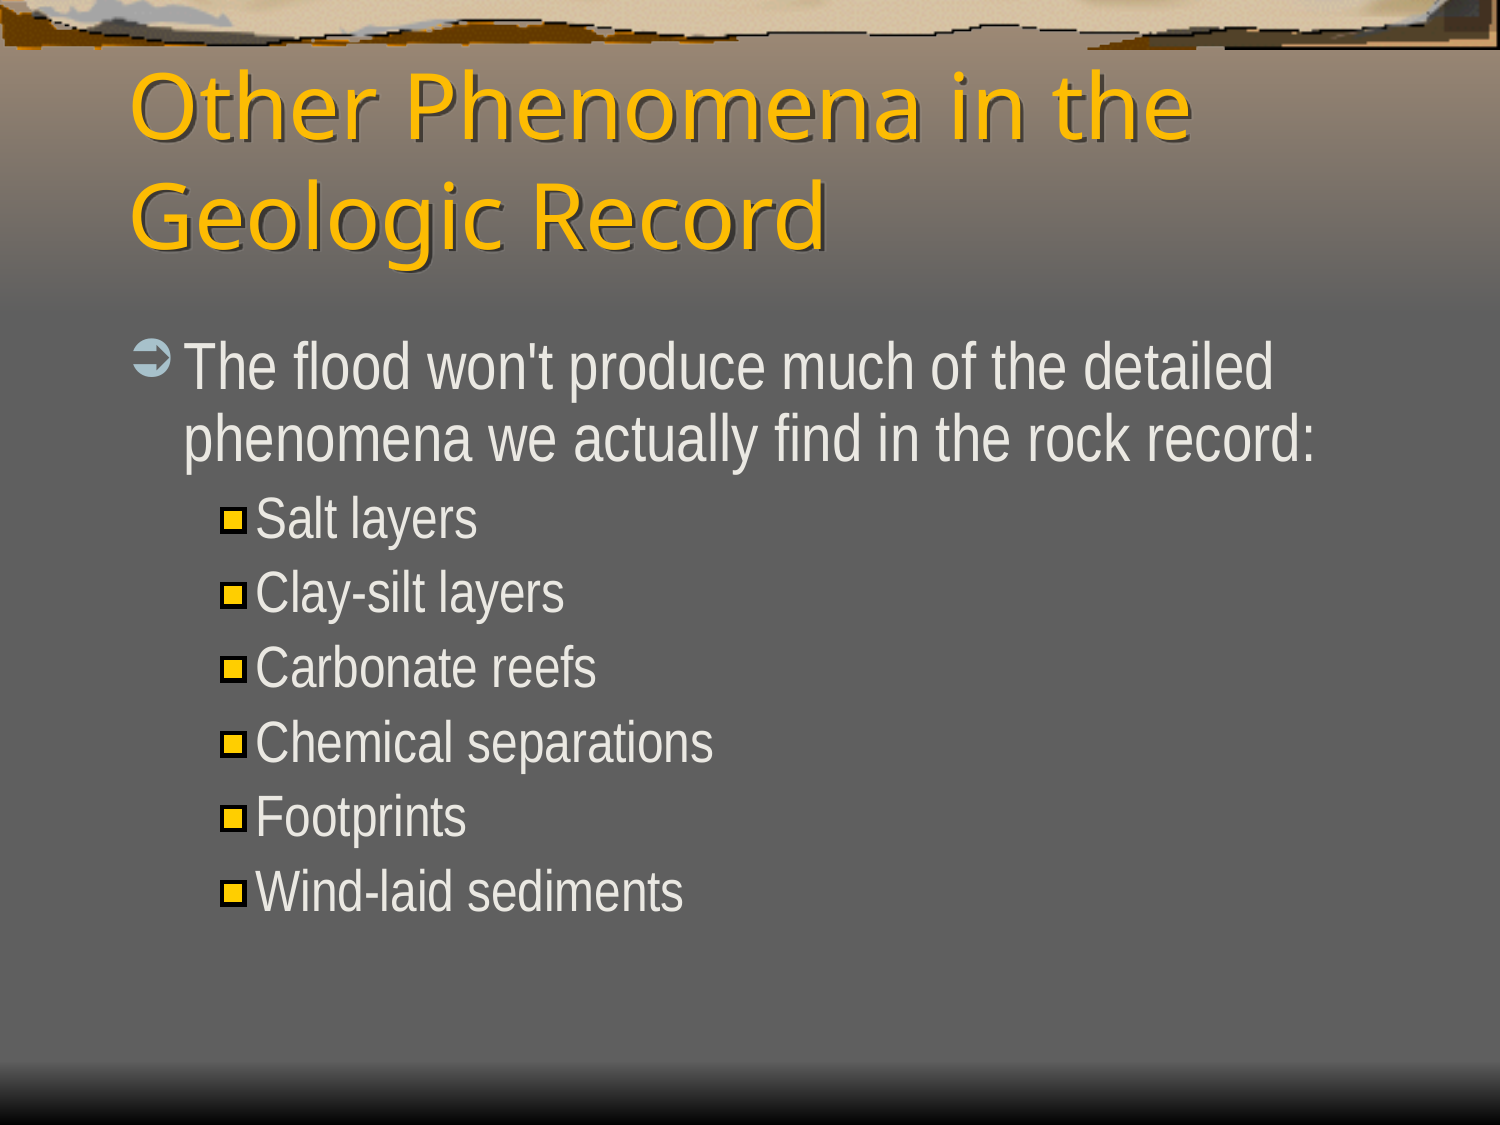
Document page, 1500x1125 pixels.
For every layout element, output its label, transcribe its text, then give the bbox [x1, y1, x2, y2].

title Other Phenomena in the Geologic Record [112, 87, 1388, 275]
picture [202, 638, 256, 692]
picture [0, 0, 1500, 50]
picture [202, 713, 256, 767]
picture [202, 489, 256, 543]
picture [202, 564, 256, 618]
list The flood won't produce much of the detailed phenomena we actually find in the rock record: Salt layers Clay-silt layers Carbonate reefs Chemical separations Footprints Wind-laid sediments [112, 324, 1388, 1000]
picture [202, 862, 256, 916]
picture [202, 787, 256, 842]
